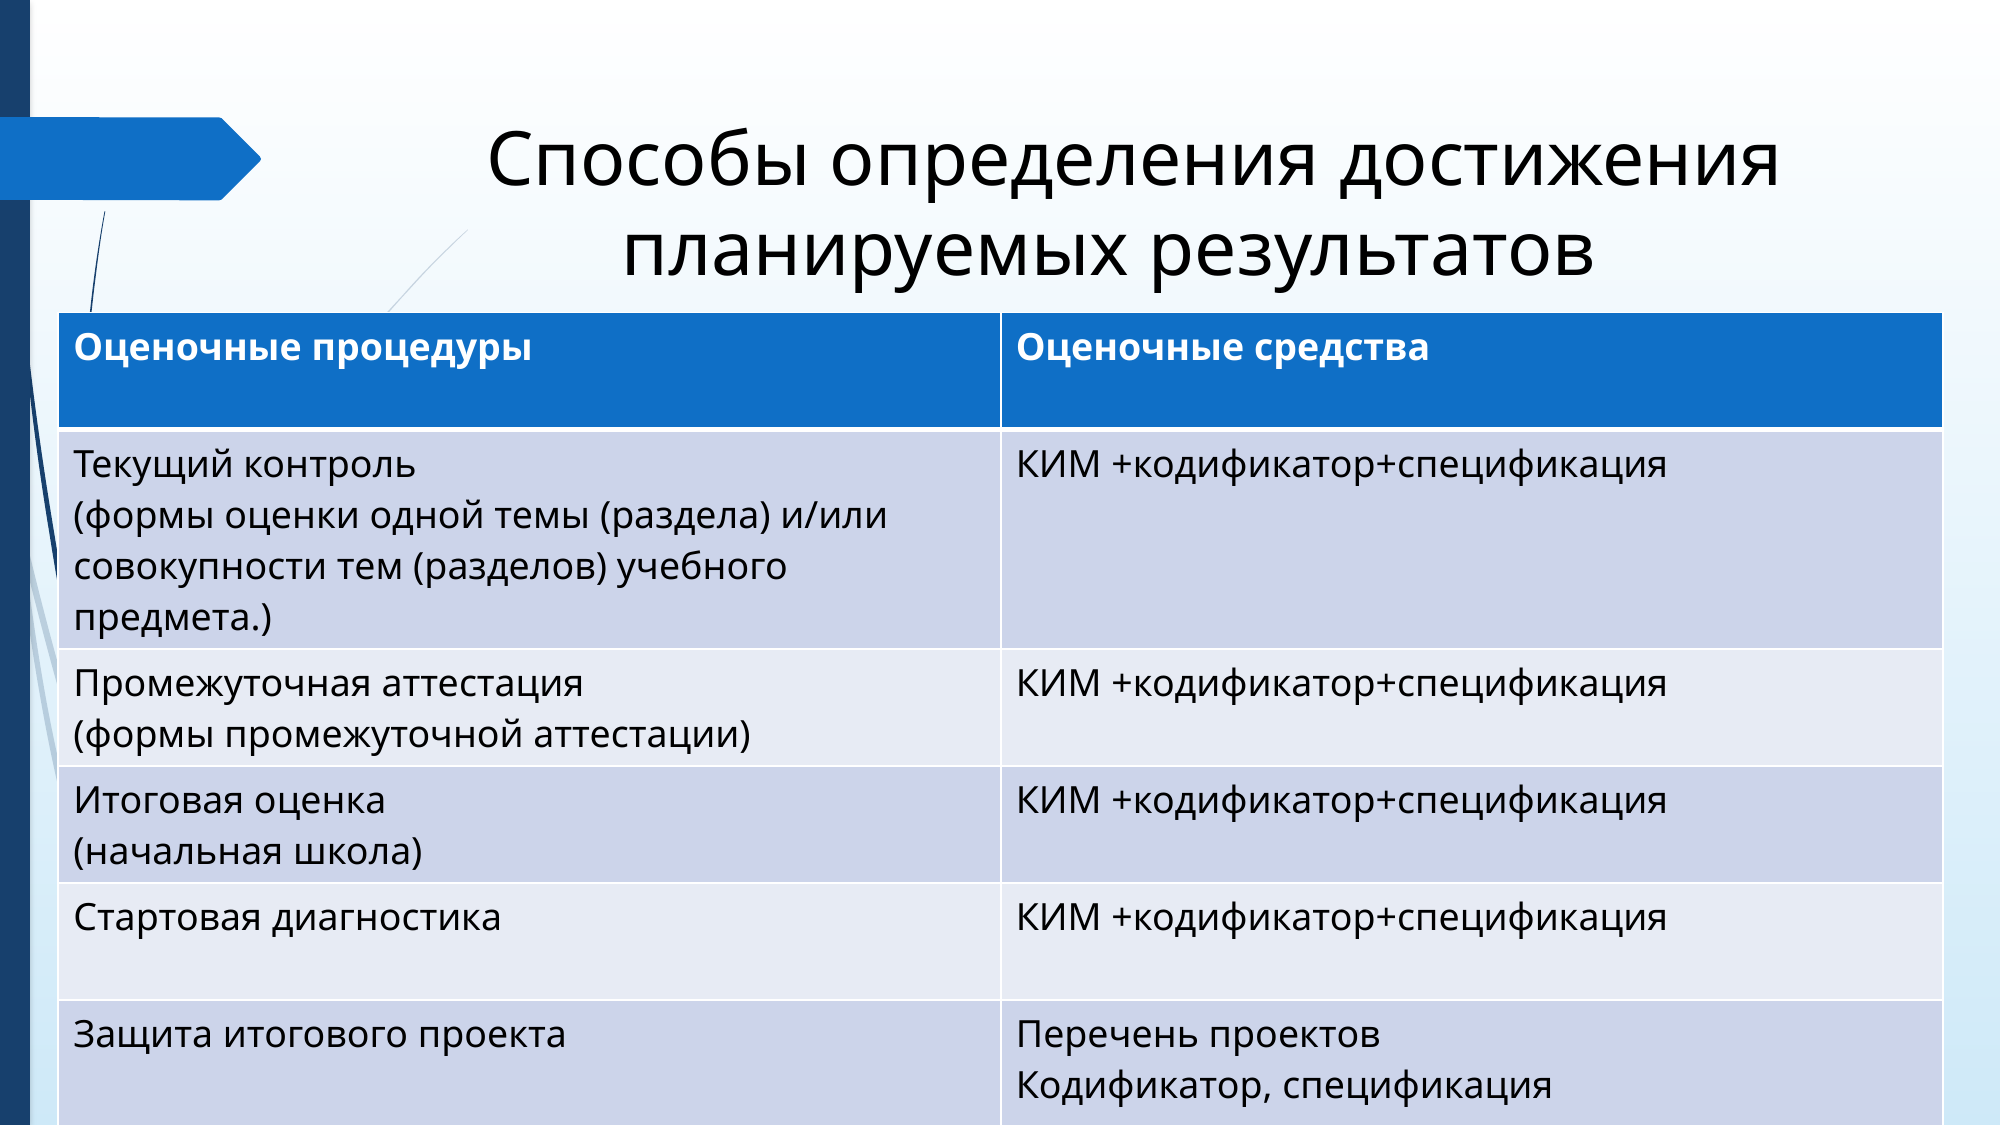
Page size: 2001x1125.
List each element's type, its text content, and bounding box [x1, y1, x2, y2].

table_cell КИМ +кодификатор+спецификация [1002, 767, 1942, 882]
table_cell Итоговая оценка (начальная школа) [59, 767, 1000, 882]
table_cell Промежуточная аттестация (формы промежуточной аттестации) [59, 650, 1000, 765]
table_header Оценочные средства [1002, 313, 1942, 427]
table_header Оценочные процедуры [59, 313, 1000, 427]
table_cell Перечень проектов Кодификатор, спецификация [1002, 1001, 1942, 1125]
table_cell КИМ +кодификатор+спецификация [1002, 432, 1942, 648]
table_cell Защита итогового проекта [59, 1001, 1000, 1125]
table_cell КИМ +кодификатор+спецификация [1002, 650, 1942, 765]
table_cell Текущий контроль (формы оценки одной темы (раздела) и/или совокупности тем (разделов) учебного предмета.) [59, 432, 1000, 648]
title Способы определения достижения планируемых результатов [159, 102, 1888, 312]
table_cell КИМ +кодификатор+спецификация [1002, 884, 1942, 999]
table_cell Стартовая диагностика [59, 884, 1000, 999]
